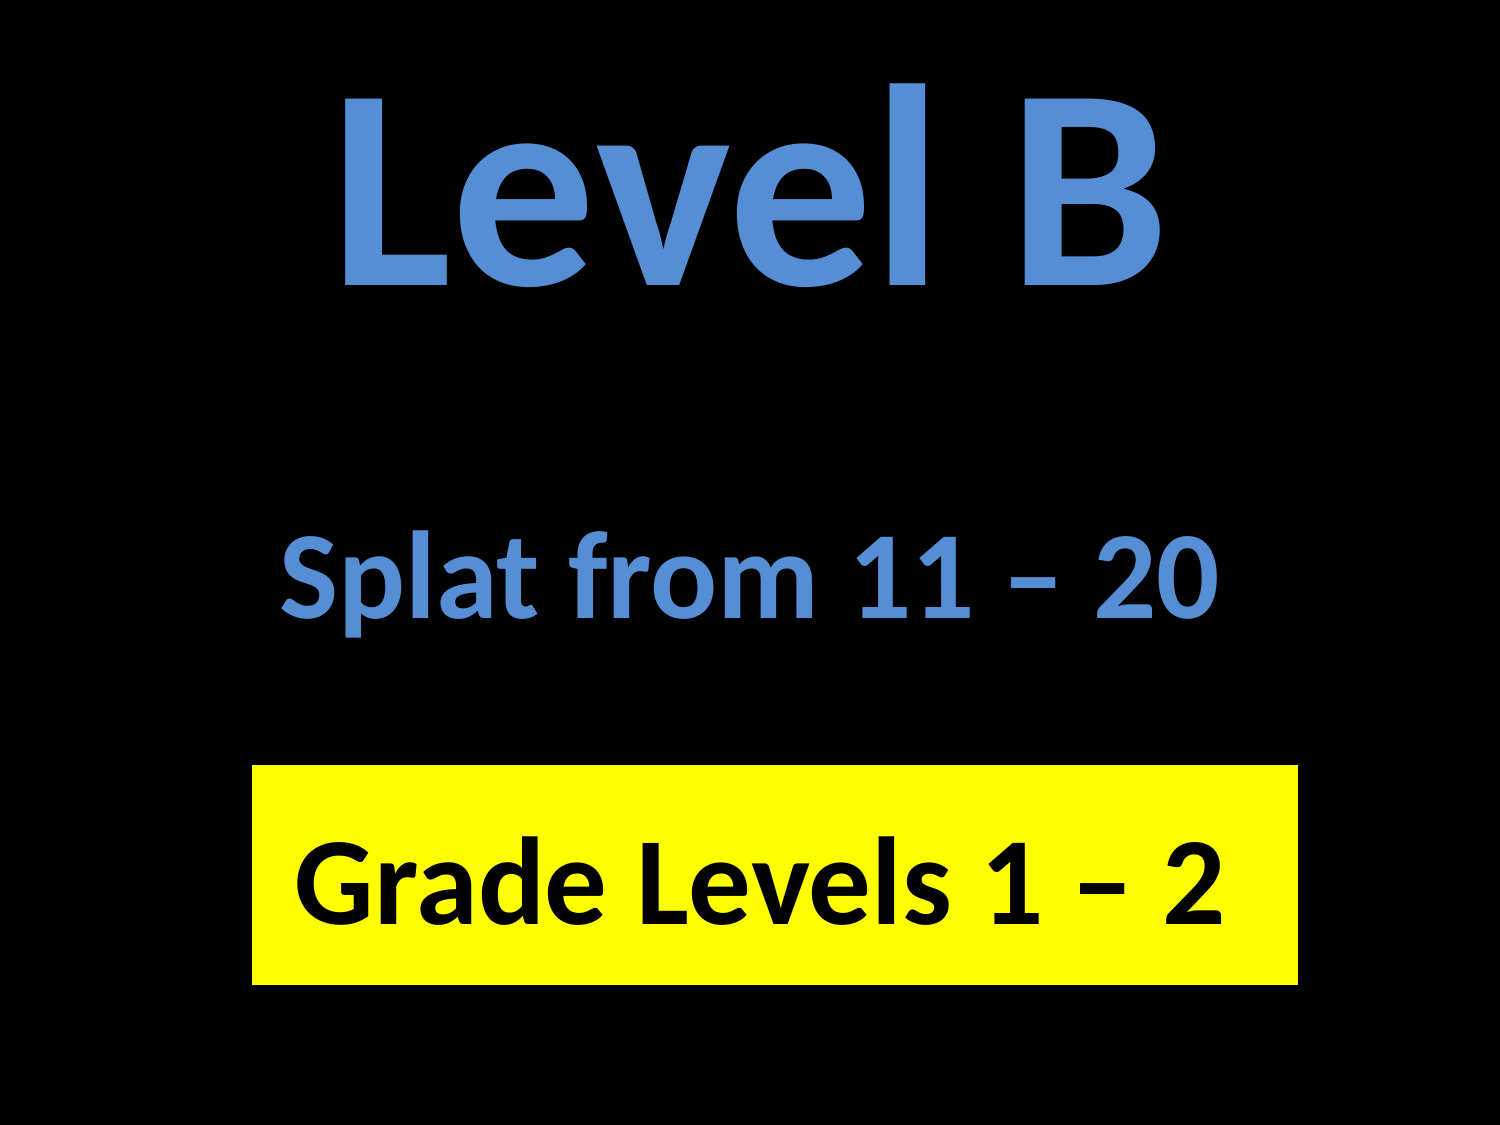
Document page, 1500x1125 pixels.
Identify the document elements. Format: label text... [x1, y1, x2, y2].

title Level B Splat from 11 – 20 [0, 350, 1500, 592]
text_box Grade Levels 1 – 2 [248, 760, 1302, 989]
